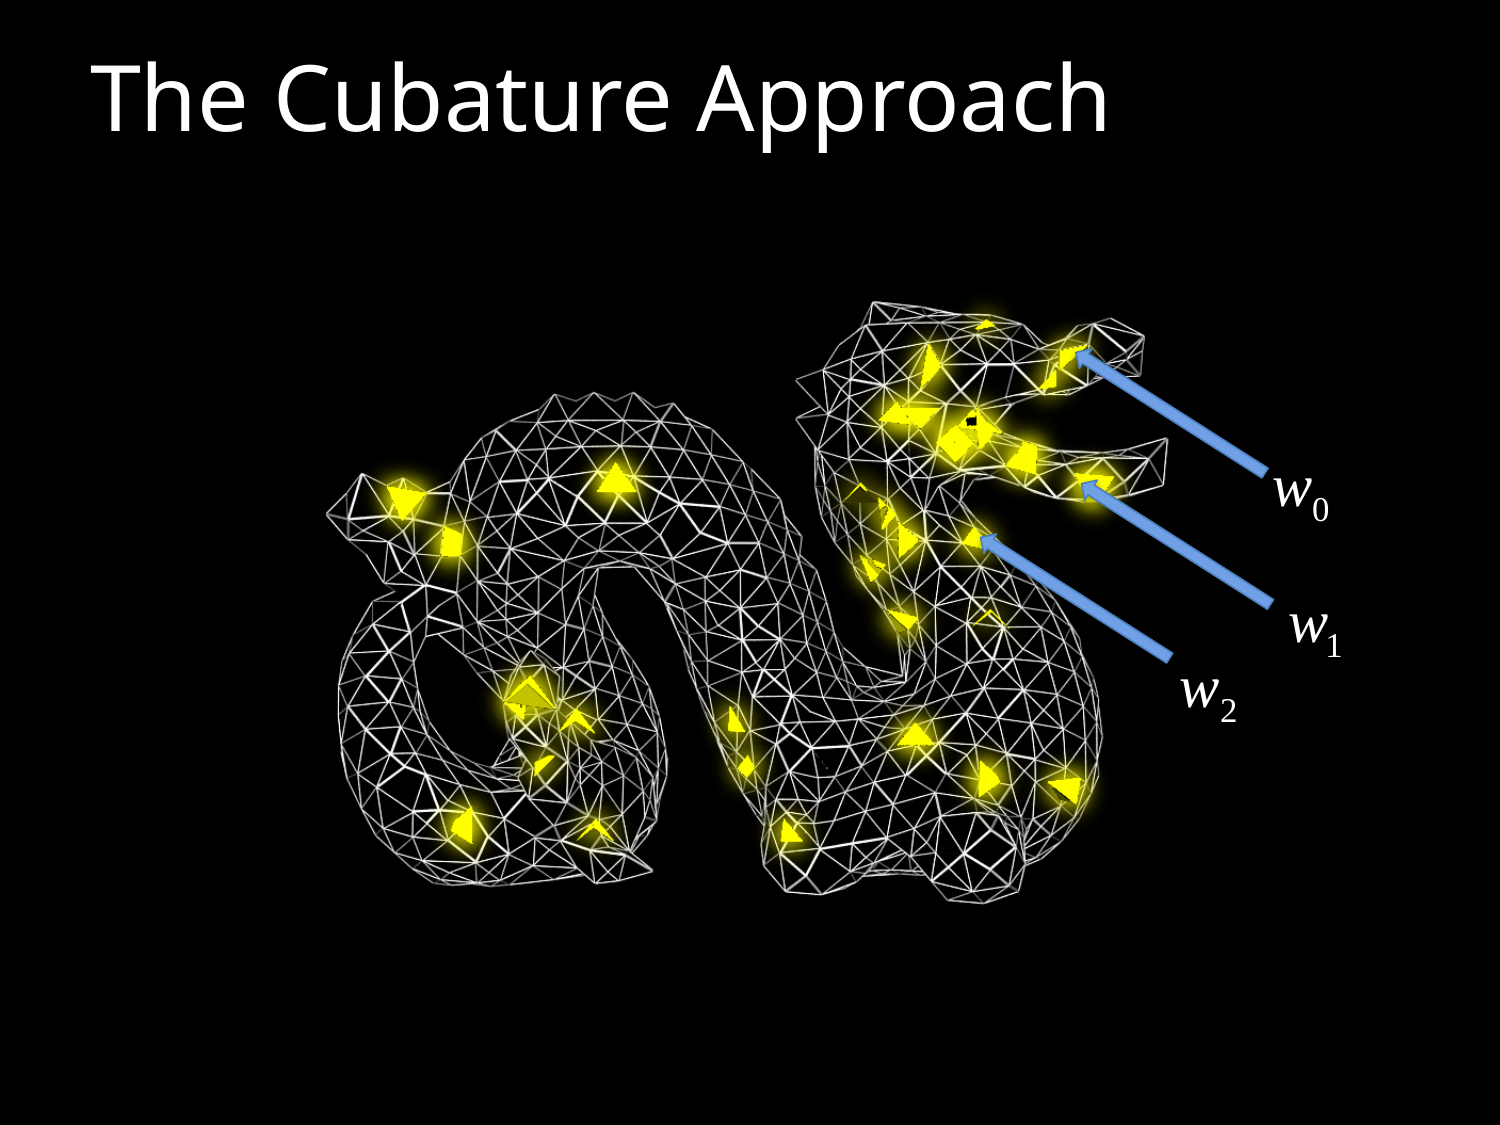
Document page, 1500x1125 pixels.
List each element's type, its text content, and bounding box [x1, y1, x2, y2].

picture [226, 232, 1276, 925]
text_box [1263, 451, 1344, 532]
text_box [1170, 652, 1252, 734]
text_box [1279, 587, 1351, 669]
title The Cubature Approach [75, 1, 1425, 189]
